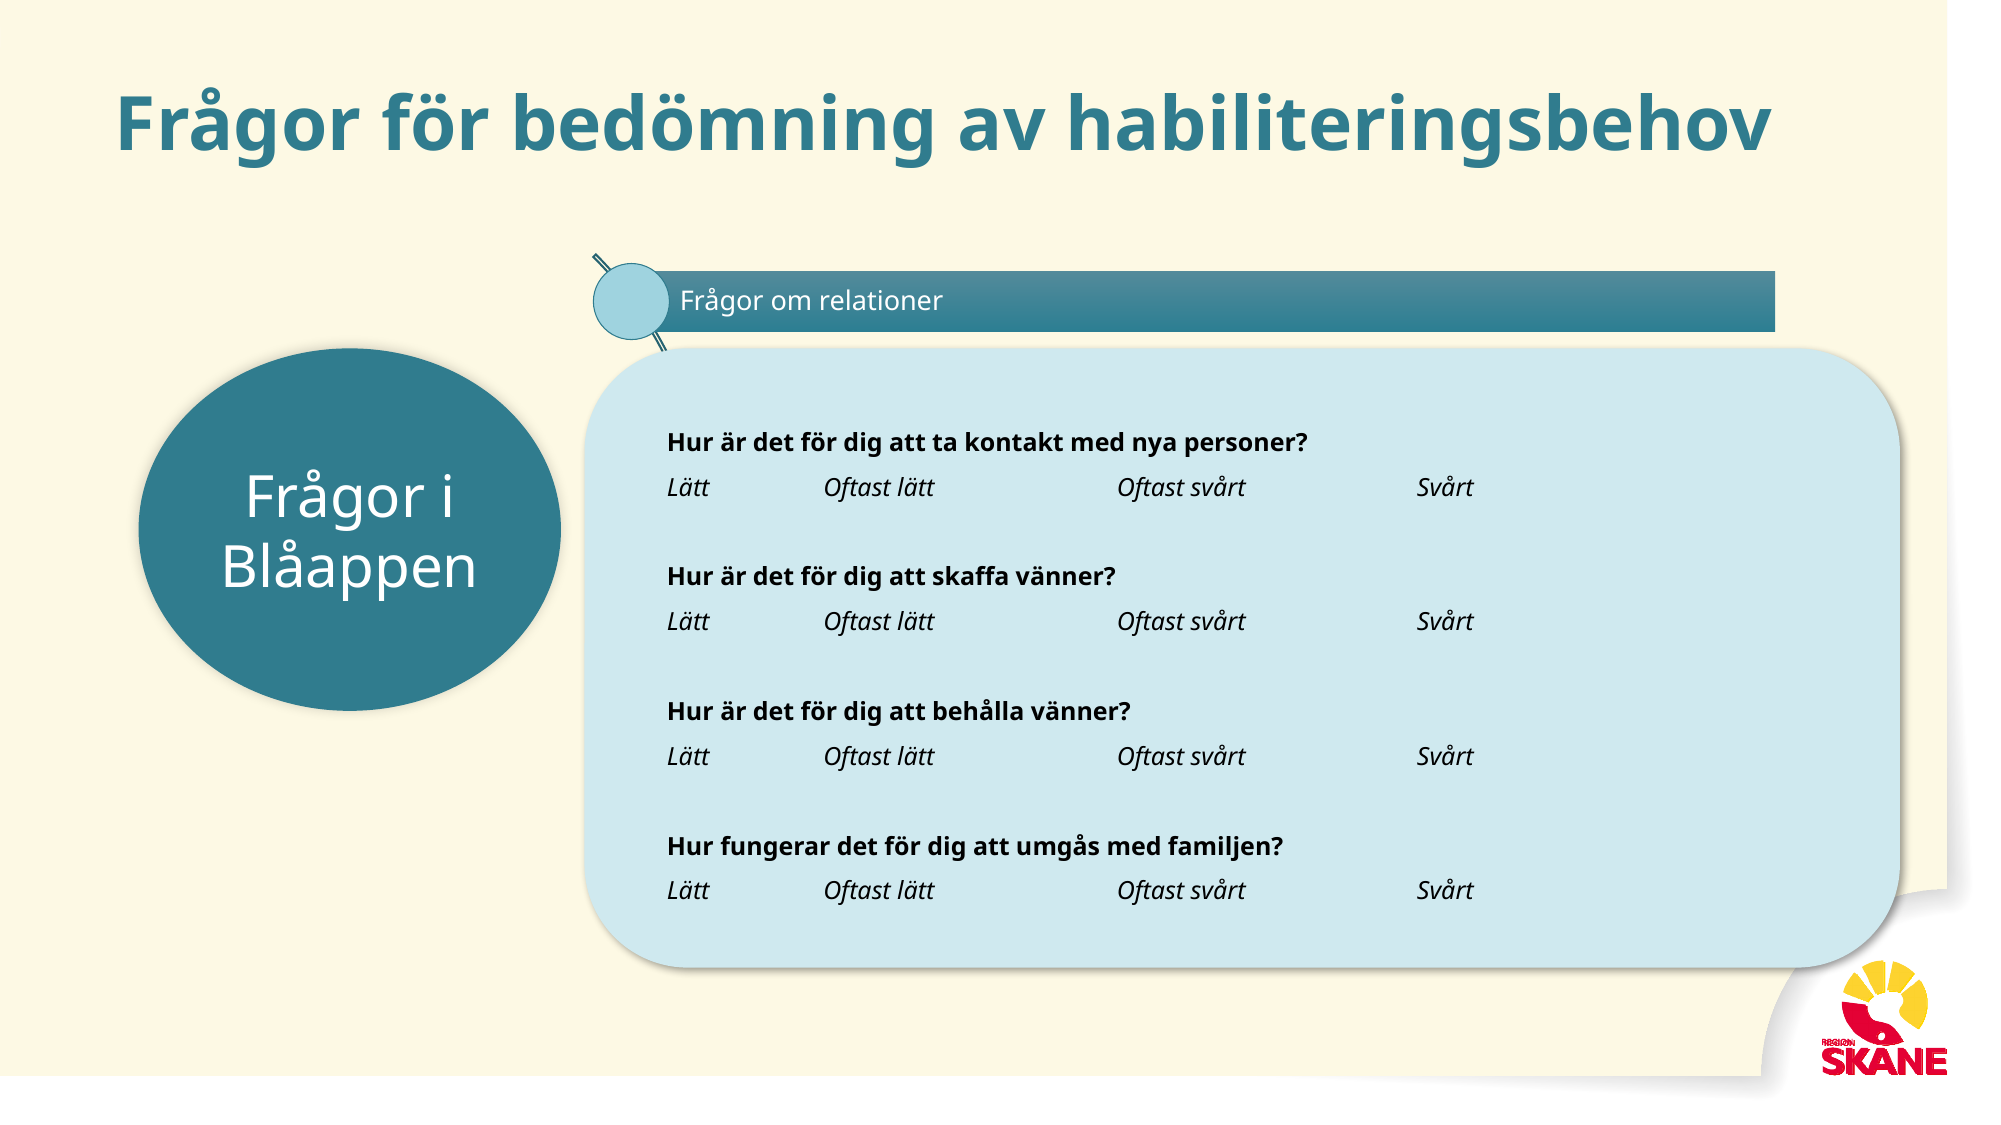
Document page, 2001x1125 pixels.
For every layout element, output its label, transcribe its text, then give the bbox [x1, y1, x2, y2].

text_box Frågor i Blåappen [137, 347, 562, 712]
title Frågor för bedömning av habiliteringsbehov [99, 59, 1900, 169]
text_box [584, 240, 1783, 819]
text_box Hur är det för dig att ta kontakt med nya personer? Lätt Oftast lätt Oftast svårt Svårt Hur är det för dig att skaffa vänner? Lätt Oftast lätt Oftast svårt Svårt Hur är det för dig att behålla vänner? Lätt Oftast lätt Oftast svårt Svårt Hur fungerar det för dig att umgås med familjen? Lätt Oftast lätt Oftast svårt Svårt [583, 347, 1901, 969]
picture [0, 0, 2001, 1125]
list [99, 169, 1900, 1101]
